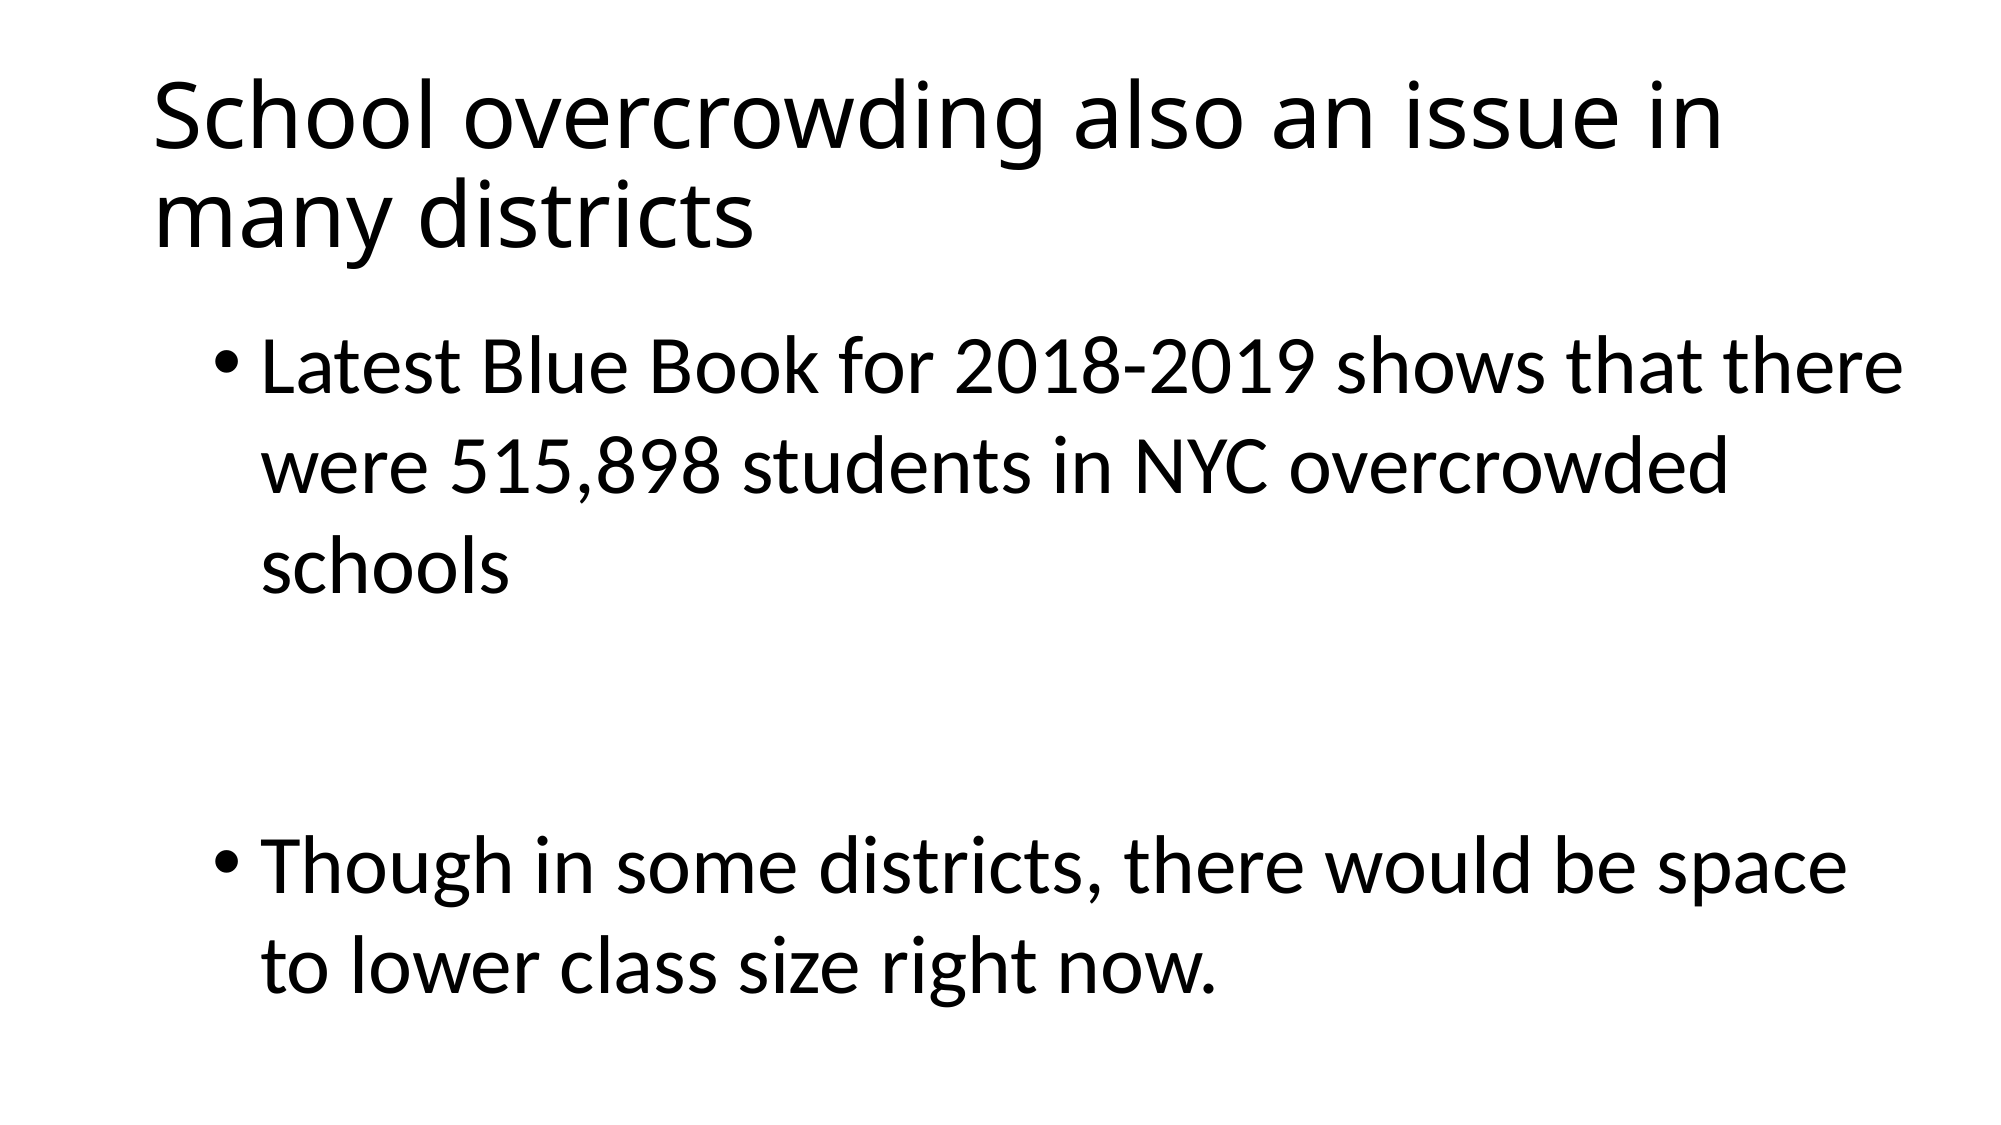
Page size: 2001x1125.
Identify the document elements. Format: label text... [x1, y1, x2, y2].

text_box Latest Blue Book for 2018-2019 shows that there were 515,898 students in NYC overcrowded schools Though in some districts, there would be space to lower class size right now. [198, 303, 1955, 1125]
title School overcrowding also an issue in many districts [137, 59, 1863, 278]
